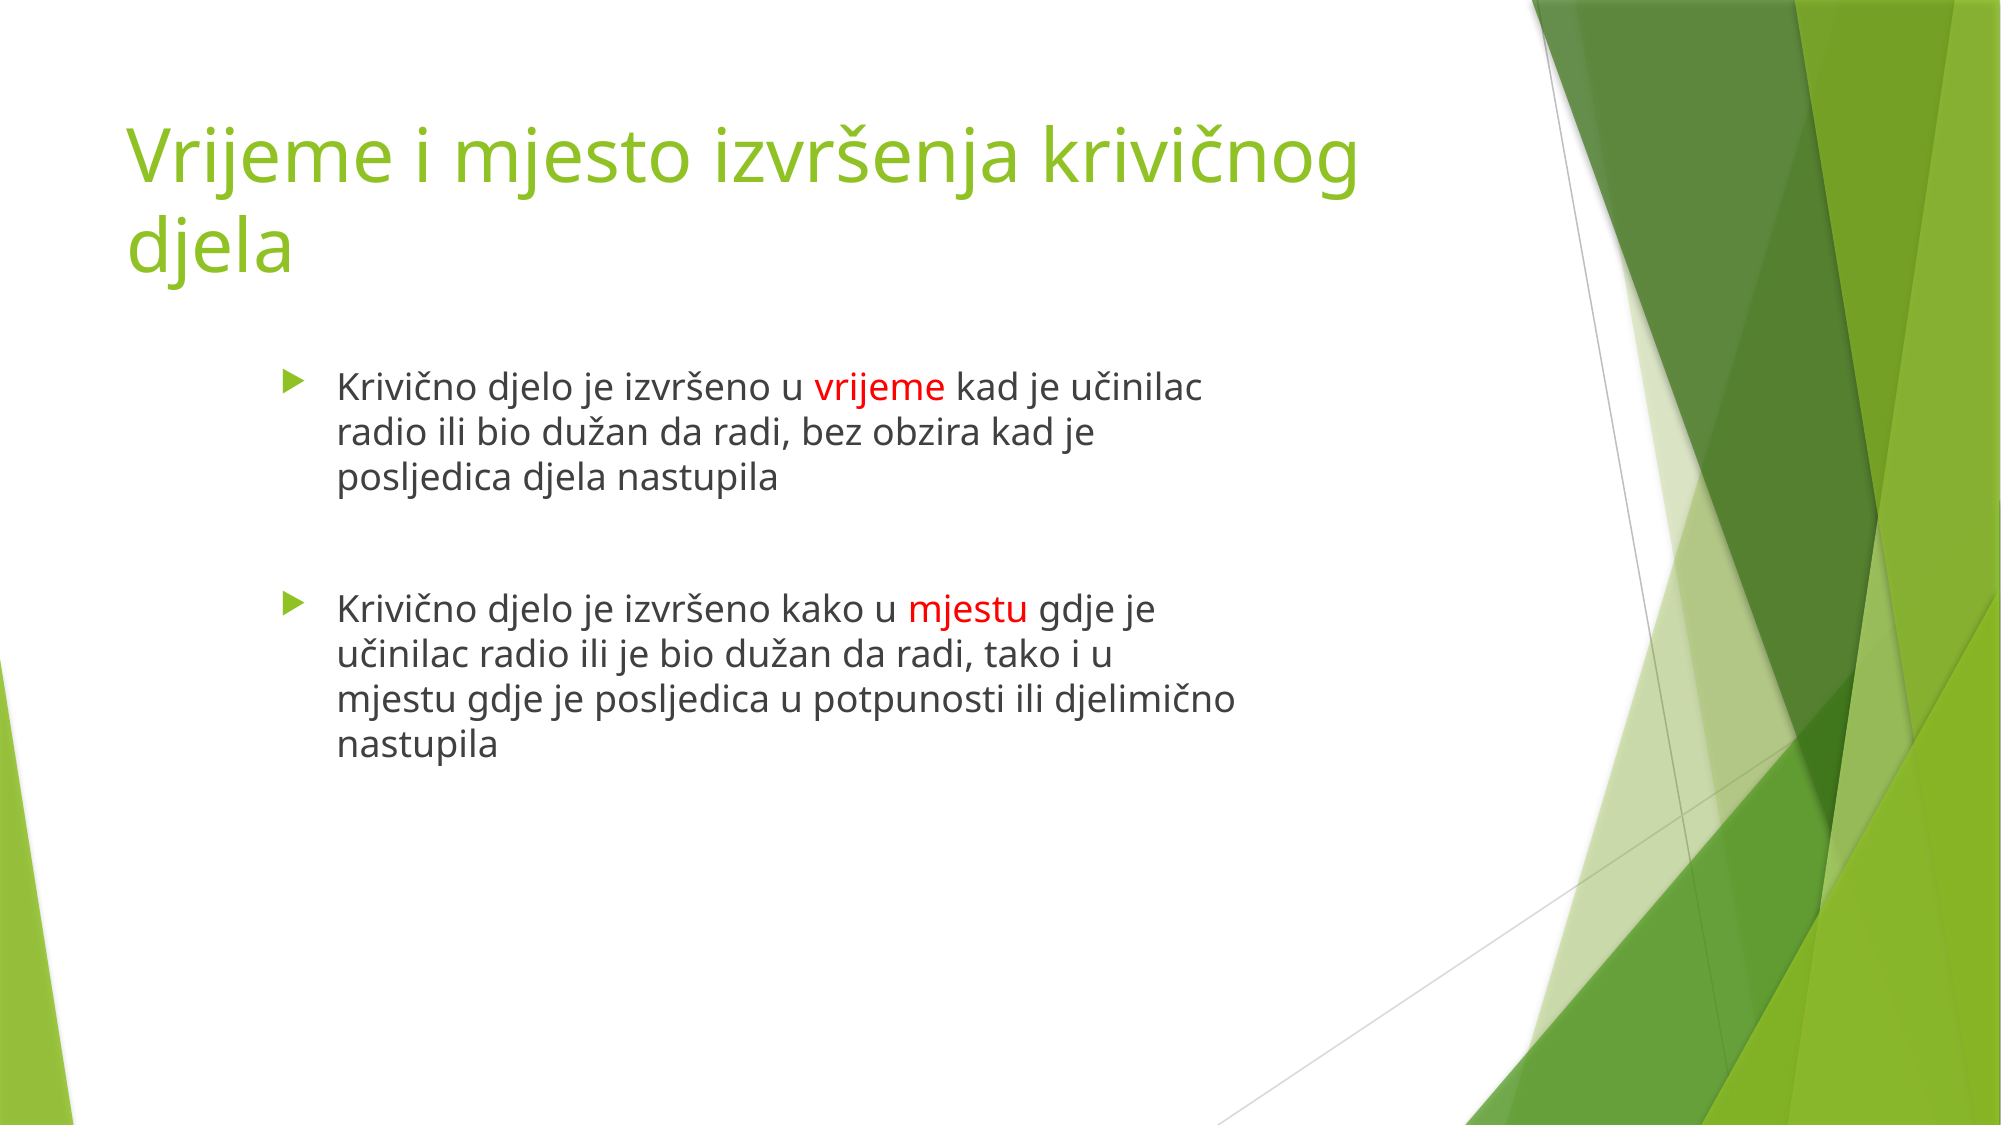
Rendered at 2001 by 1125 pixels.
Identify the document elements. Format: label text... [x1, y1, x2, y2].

title Vrijeme i mjesto izvršenja krivičnog djela [111, 99, 1522, 317]
list Krivično djelo je izvršeno u vrijeme kad je učinilac radio ili bio dužan da radi, bez obzira kad je posljedica djela nastupila Krivično djelo je izvršeno kako u mjestu gdje je učinilac radio ili je bio dužan da radi, tako i u mjestu gdje je posljedica u potpunosti ili djelimično nastupila [265, 355, 1260, 993]
